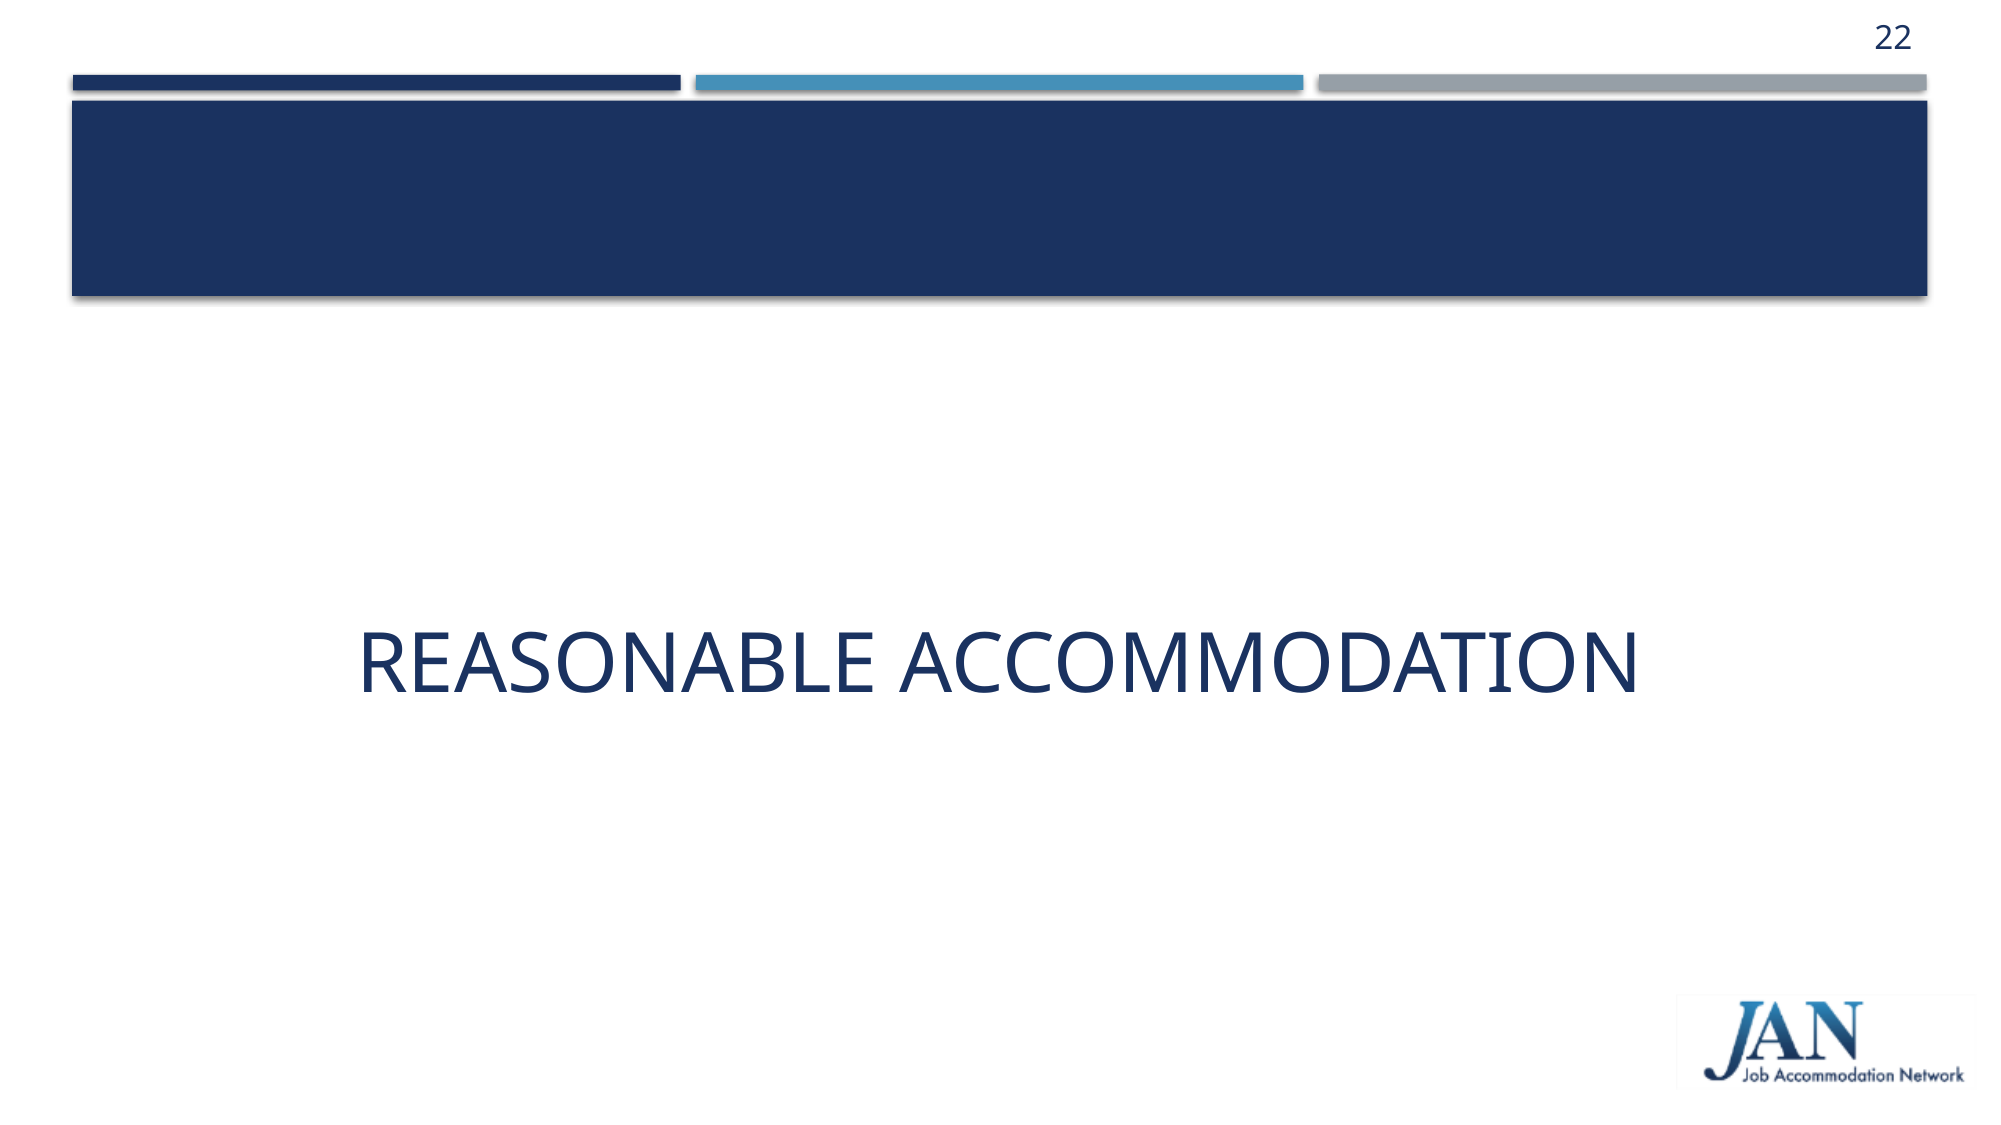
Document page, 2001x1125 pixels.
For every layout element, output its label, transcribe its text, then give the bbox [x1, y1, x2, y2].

slide_number 22 [1809, 11, 1928, 67]
picture [1676, 994, 1977, 1090]
title REASONABLE ACCOMMODATION [95, 357, 1905, 962]
